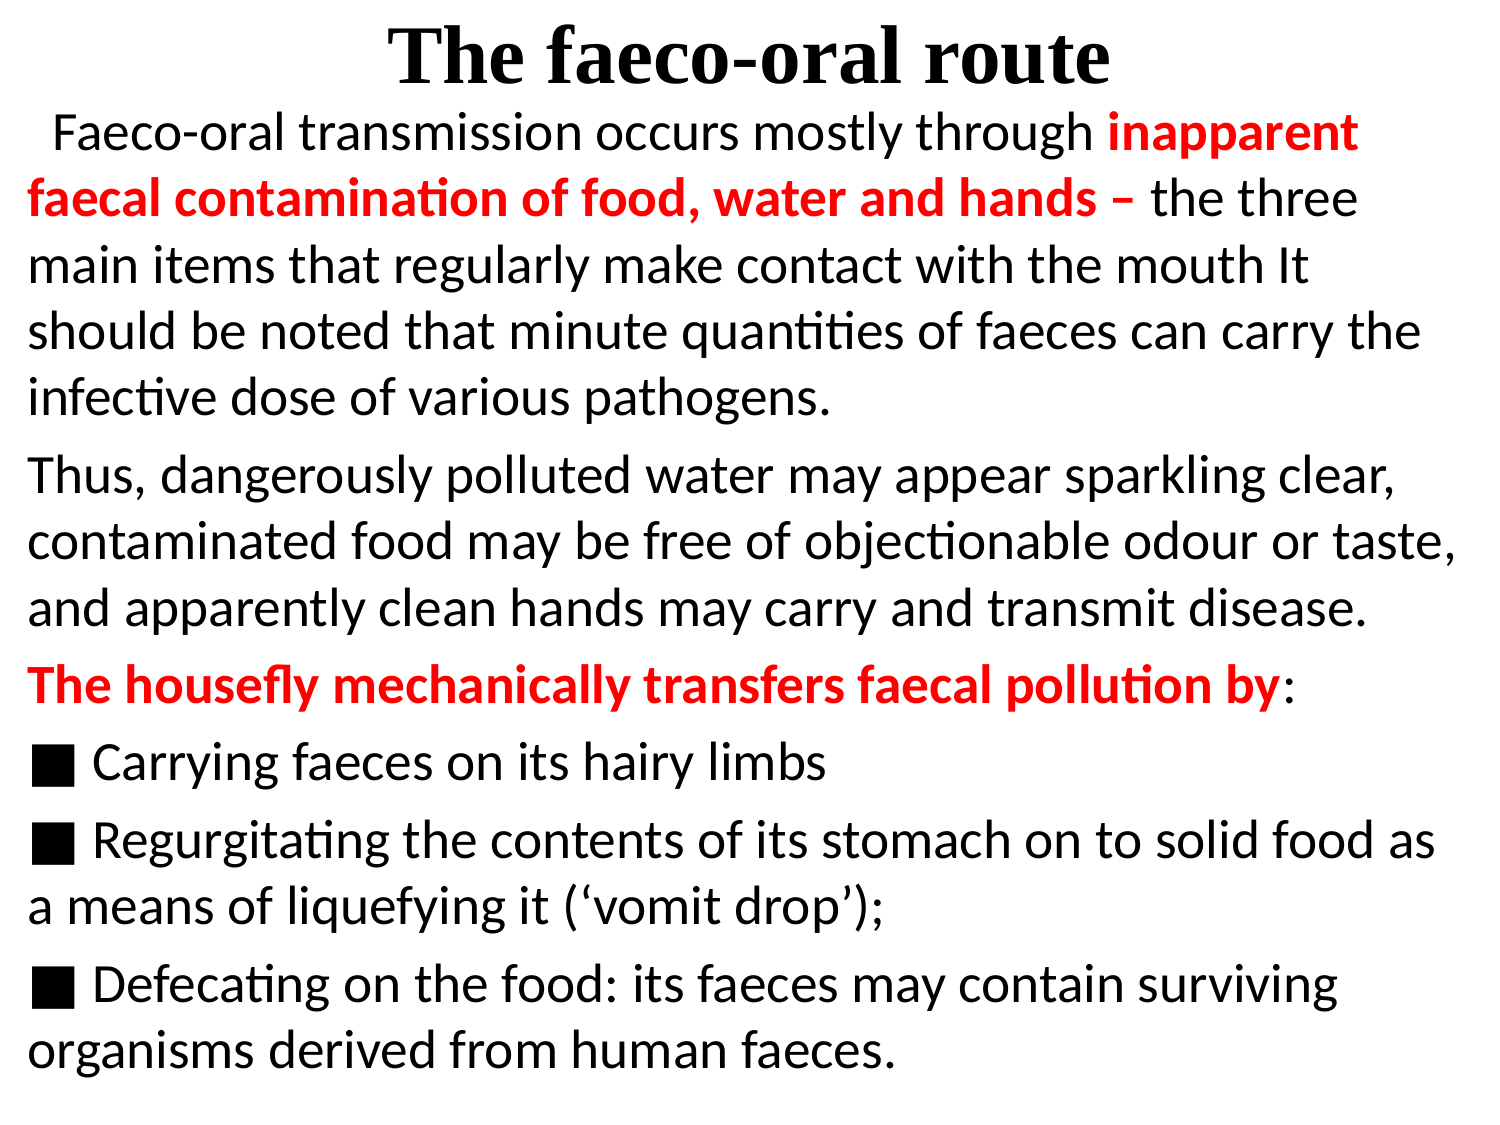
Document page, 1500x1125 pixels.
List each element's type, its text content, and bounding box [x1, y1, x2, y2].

list Faeco-oral transmission occurs mostly through inapparent faecal contamination of food, water and hands – the three main items that regularly make contact with the mouth It should be noted that minute quantities of faeces can carry the infective dose of various pathogens. Thus, dangerously polluted water may appear sparkling clear, contaminated food may be free of objectionable odour or taste, and apparently clean hands may carry and transmit disease. The housefly mechanically transfers faecal pollution by: ■ Carrying faeces on its hairy limbs ■ Regurgitating the contents of its stomach on to solid food as a means of liquefying it (‘vomit drop’); ■ Defecating on the food: its faeces may contain surviving organisms derived from human faeces. [12, 87, 1488, 1100]
title The faeco-oral route [75, 12, 1425, 87]
